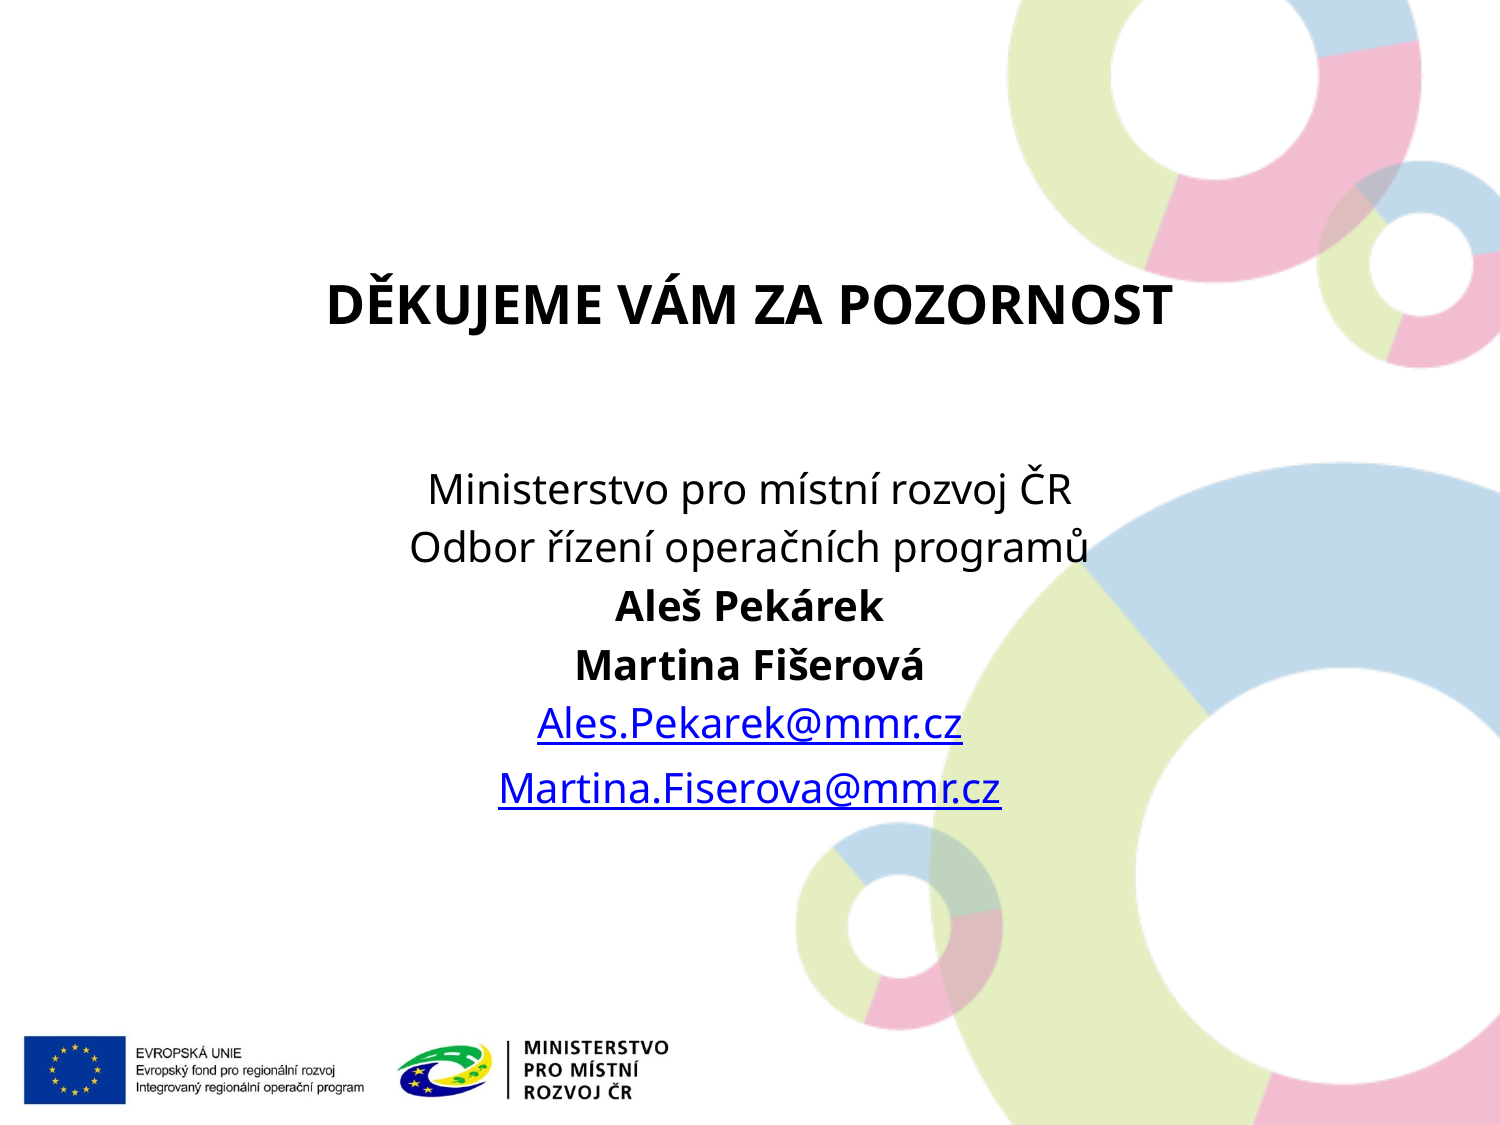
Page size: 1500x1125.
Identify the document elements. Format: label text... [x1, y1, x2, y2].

picture [0, 1012, 691, 1125]
list DĚKUJEME VÁM ZA POZORNOST Ministerstvo pro místní rozvoj ČR Odbor řízení operačních programů Aleš Pekárek Martina Fišerová Ales.Pekarek@mmr.cz Martina.Fiserova@mmr.cz [75, 262, 1425, 1005]
